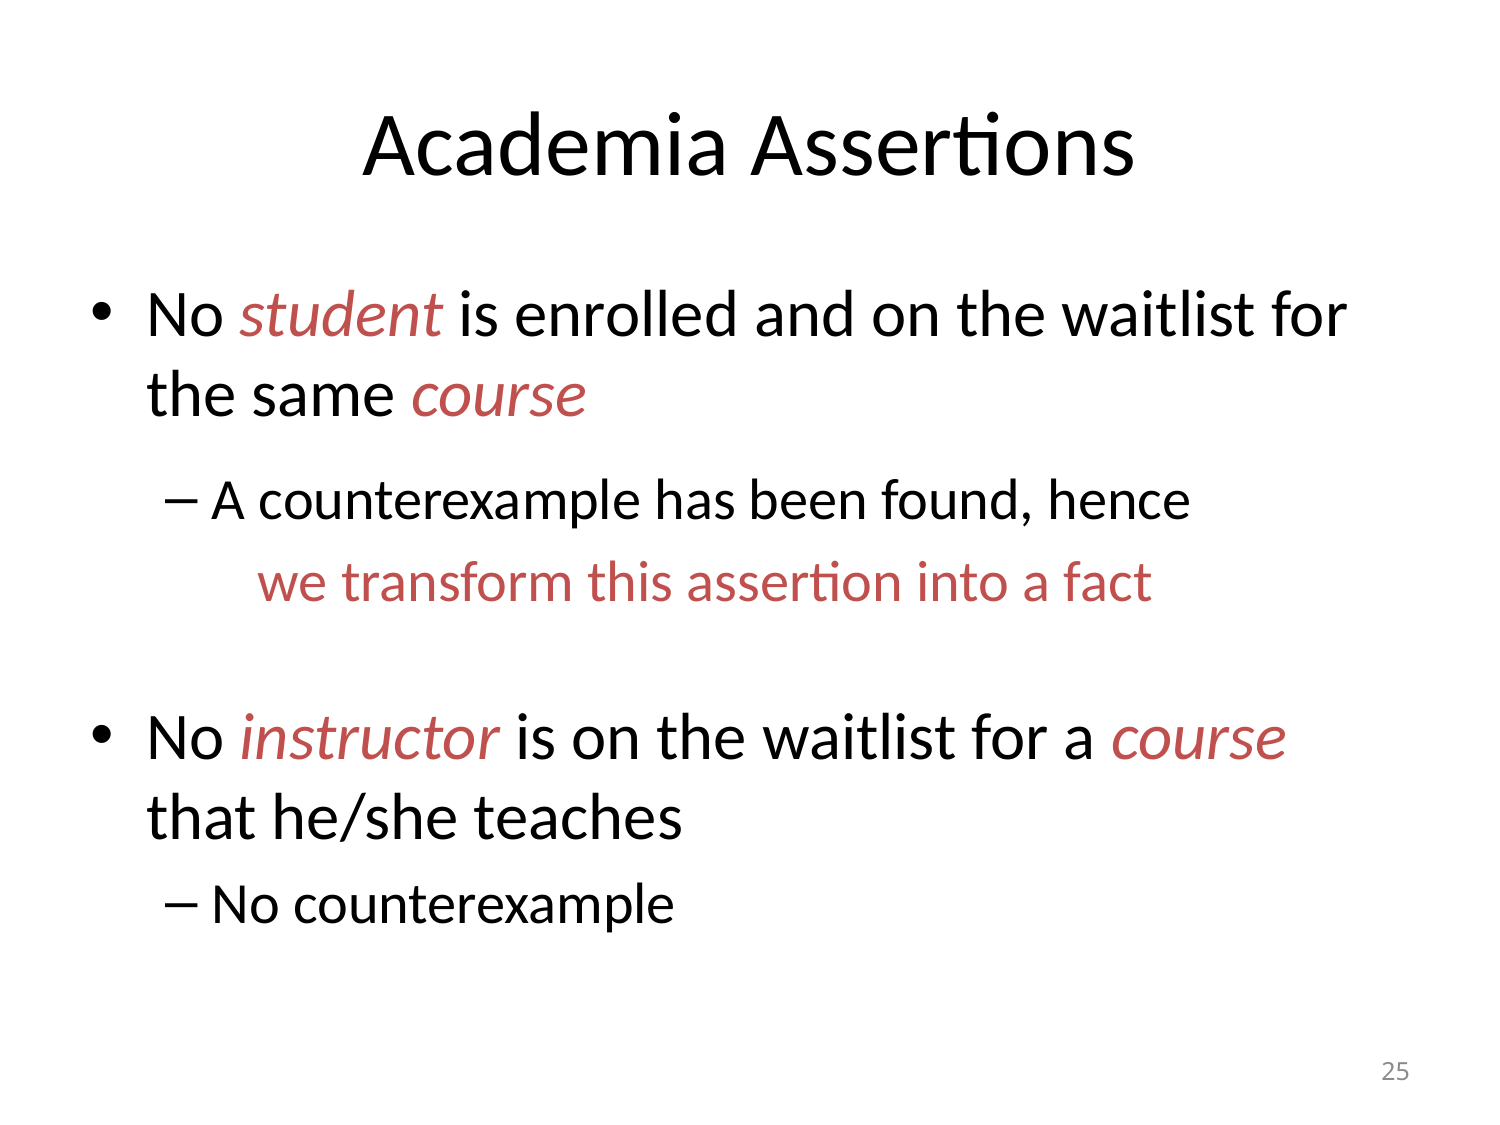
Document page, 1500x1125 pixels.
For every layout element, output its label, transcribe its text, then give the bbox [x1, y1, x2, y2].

slide_number 25 [1074, 1042, 1425, 1103]
title Academia Assertions [75, 45, 1425, 233]
list No student is enrolled and on the waitlist for the same course A counterexample has been found, hence we transform this assertion into a fact No instructor is on the waitlist for a course that he/she teaches No counterexample [75, 262, 1425, 1005]
